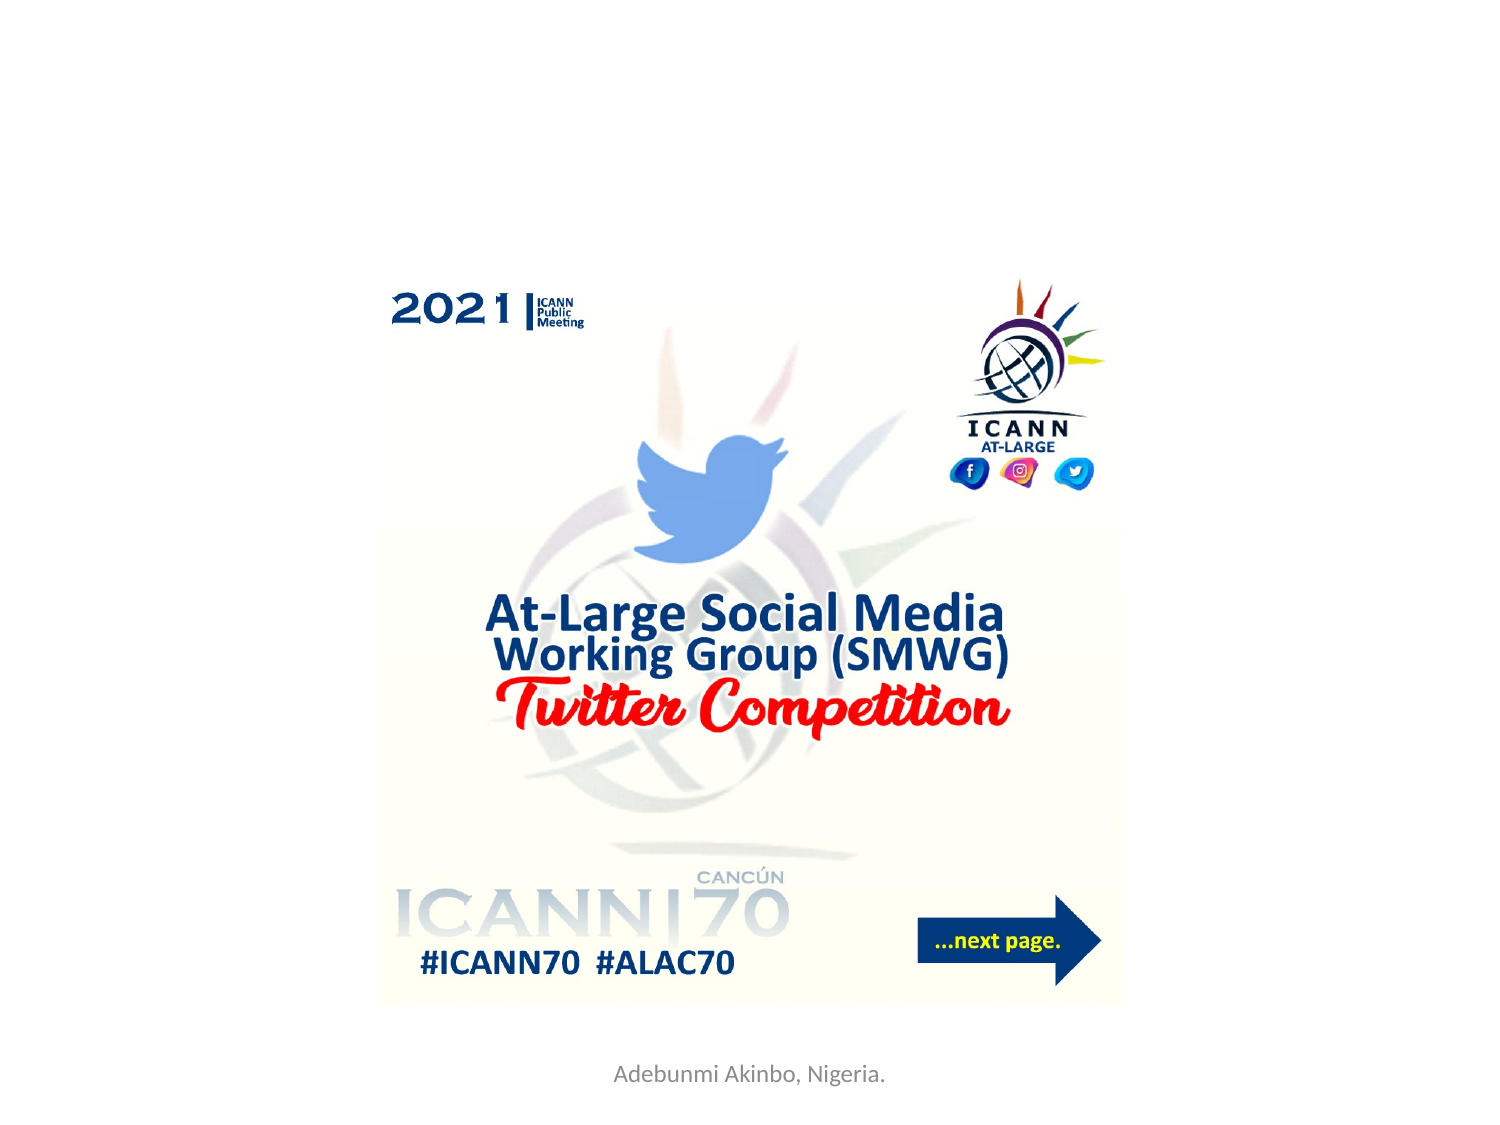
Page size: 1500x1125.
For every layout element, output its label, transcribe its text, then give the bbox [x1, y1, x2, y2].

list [378, 262, 1122, 1006]
footer Adebunmi Akinbo, Nigeria. [512, 1042, 988, 1103]
